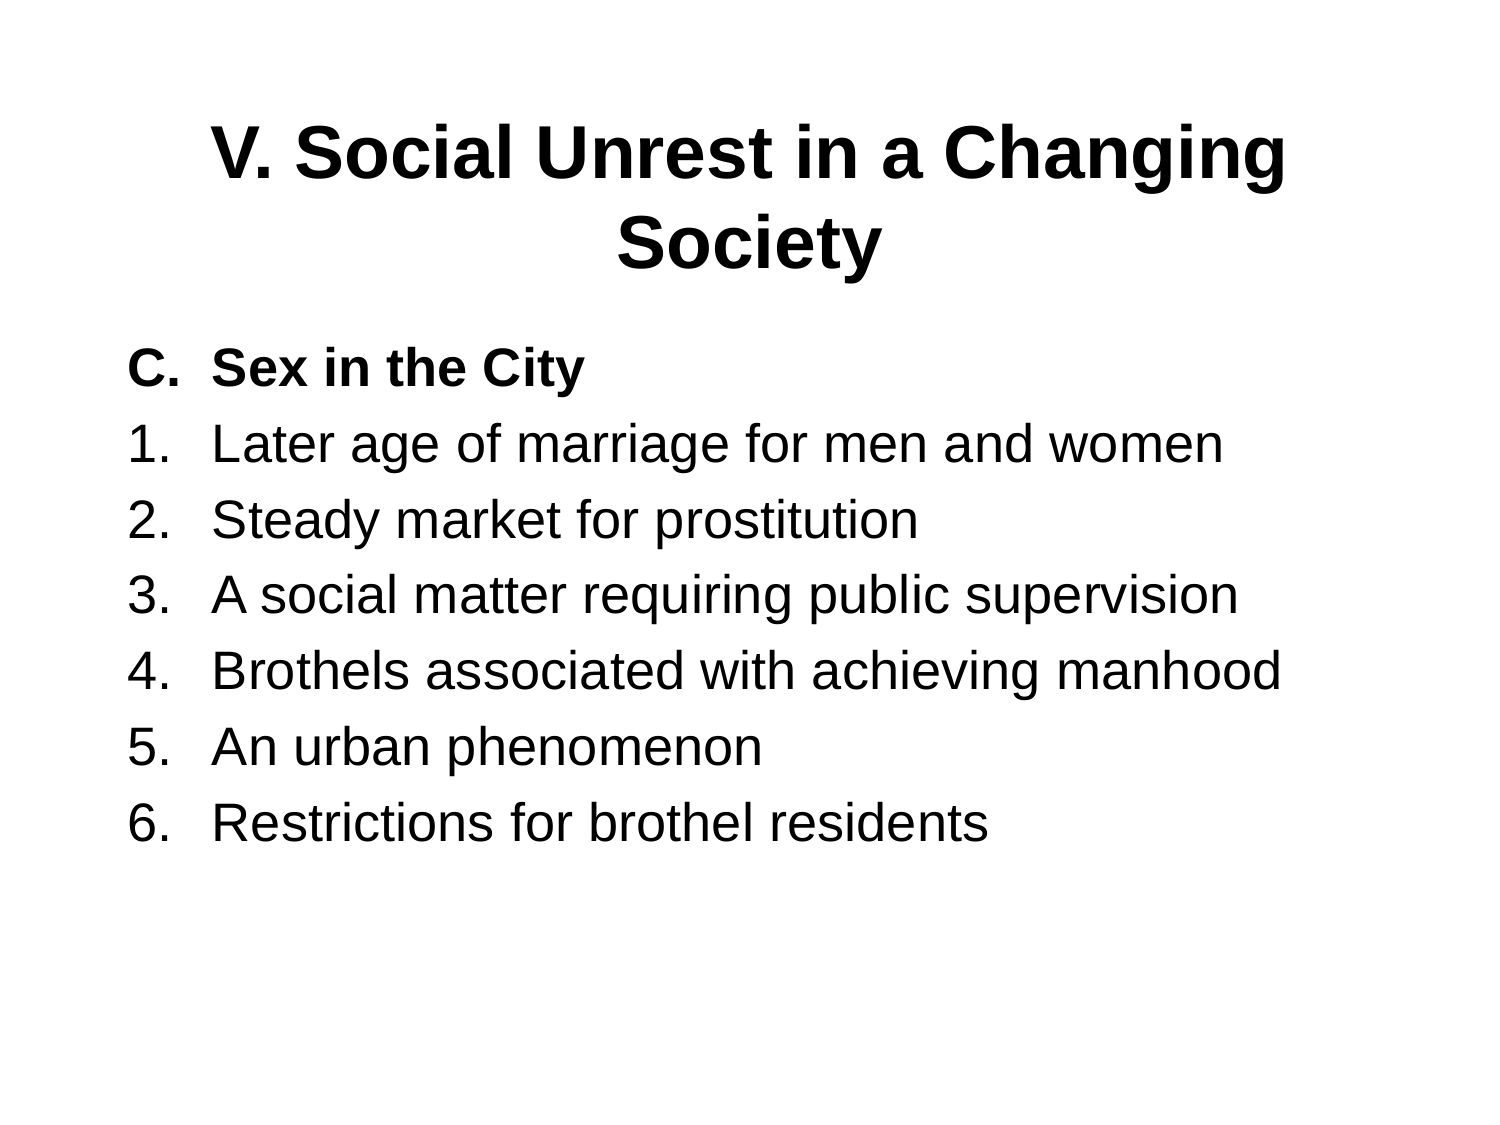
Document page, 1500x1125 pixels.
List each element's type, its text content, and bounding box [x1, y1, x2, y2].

list Sex in the City Later age of marriage for men and women Steady market for prostitution A social matter requiring public supervision Brothels associated with achieving manhood An urban phenomenon Restrictions for brothel residents [112, 324, 1388, 1001]
title V. Social Unrest in a Changing Society [112, 99, 1388, 288]
